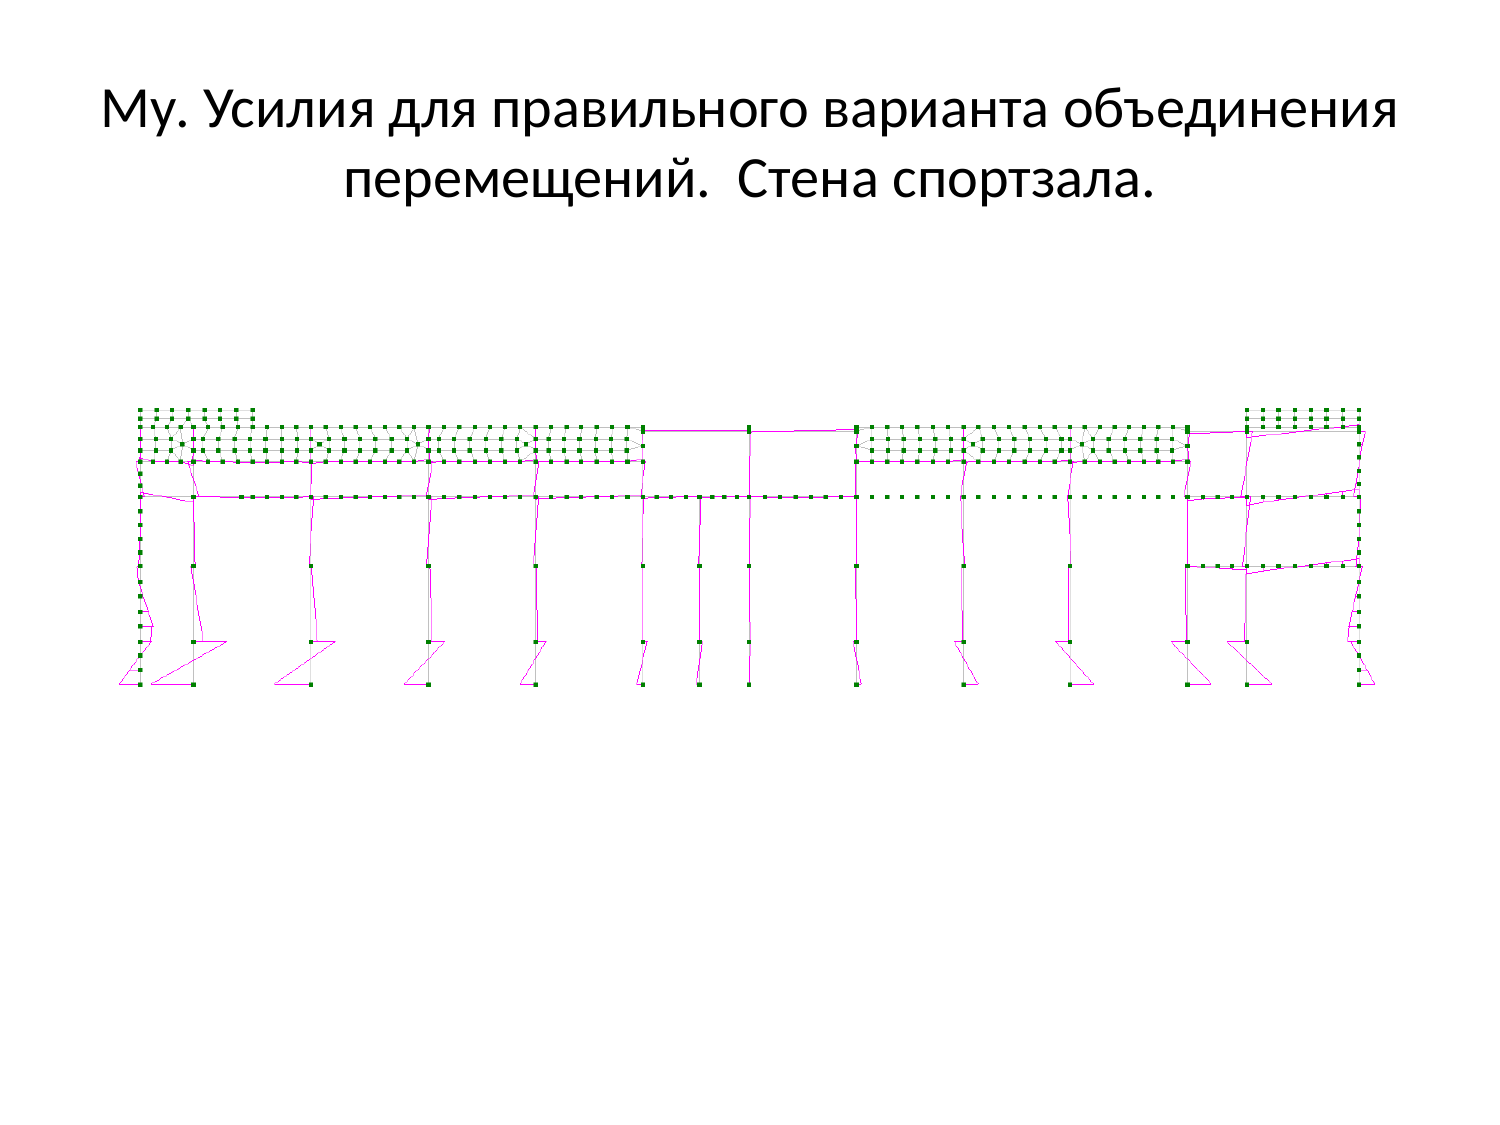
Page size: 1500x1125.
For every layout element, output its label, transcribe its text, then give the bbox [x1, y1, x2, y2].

picture [100, 326, 1414, 810]
title Му. Усилия для правильного варианта объединения перемещений. Стена спортзала. [75, 45, 1425, 233]
